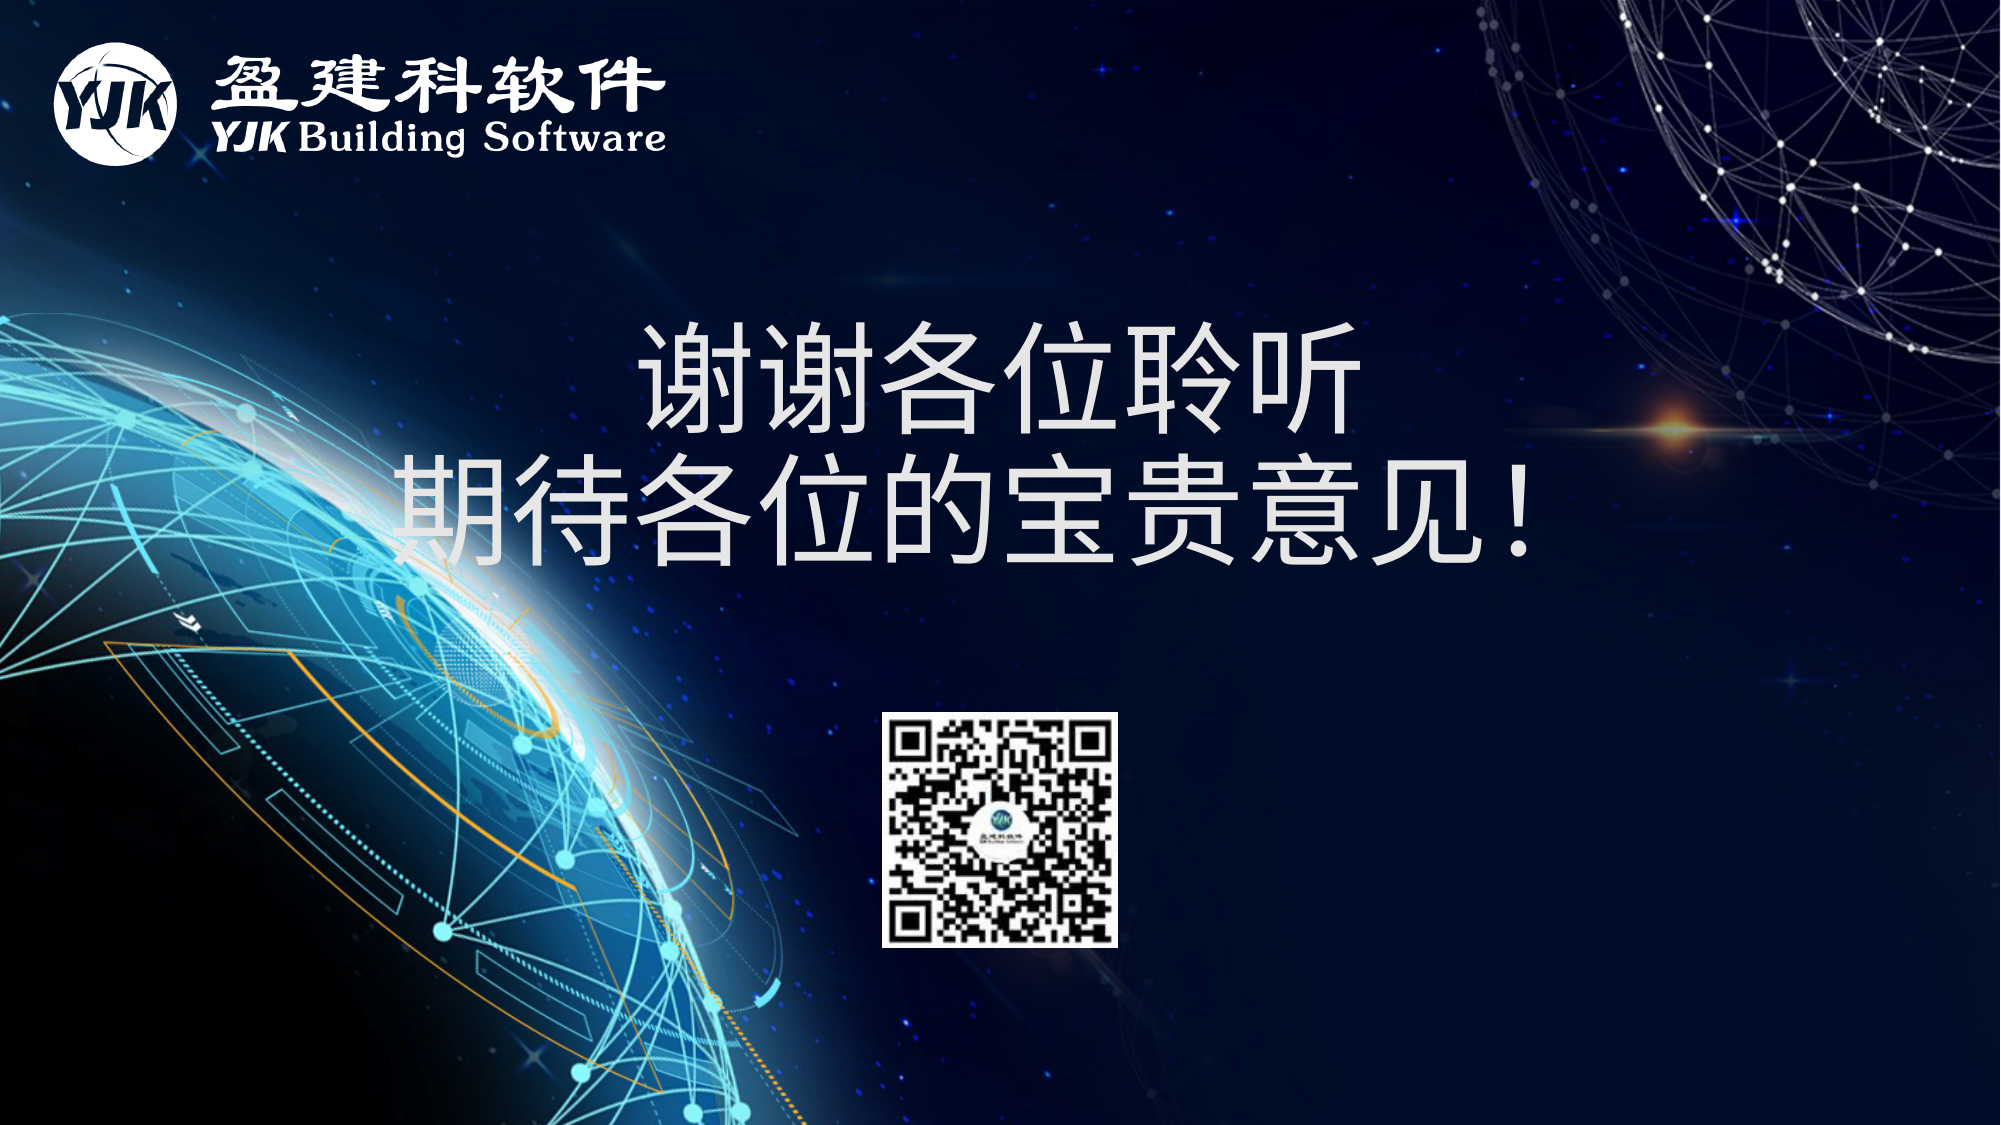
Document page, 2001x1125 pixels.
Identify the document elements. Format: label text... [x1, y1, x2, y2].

title 谢谢各位聆听 期待各位的宝贵意见！ [323, 300, 1677, 601]
picture [0, 0, 2001, 1125]
